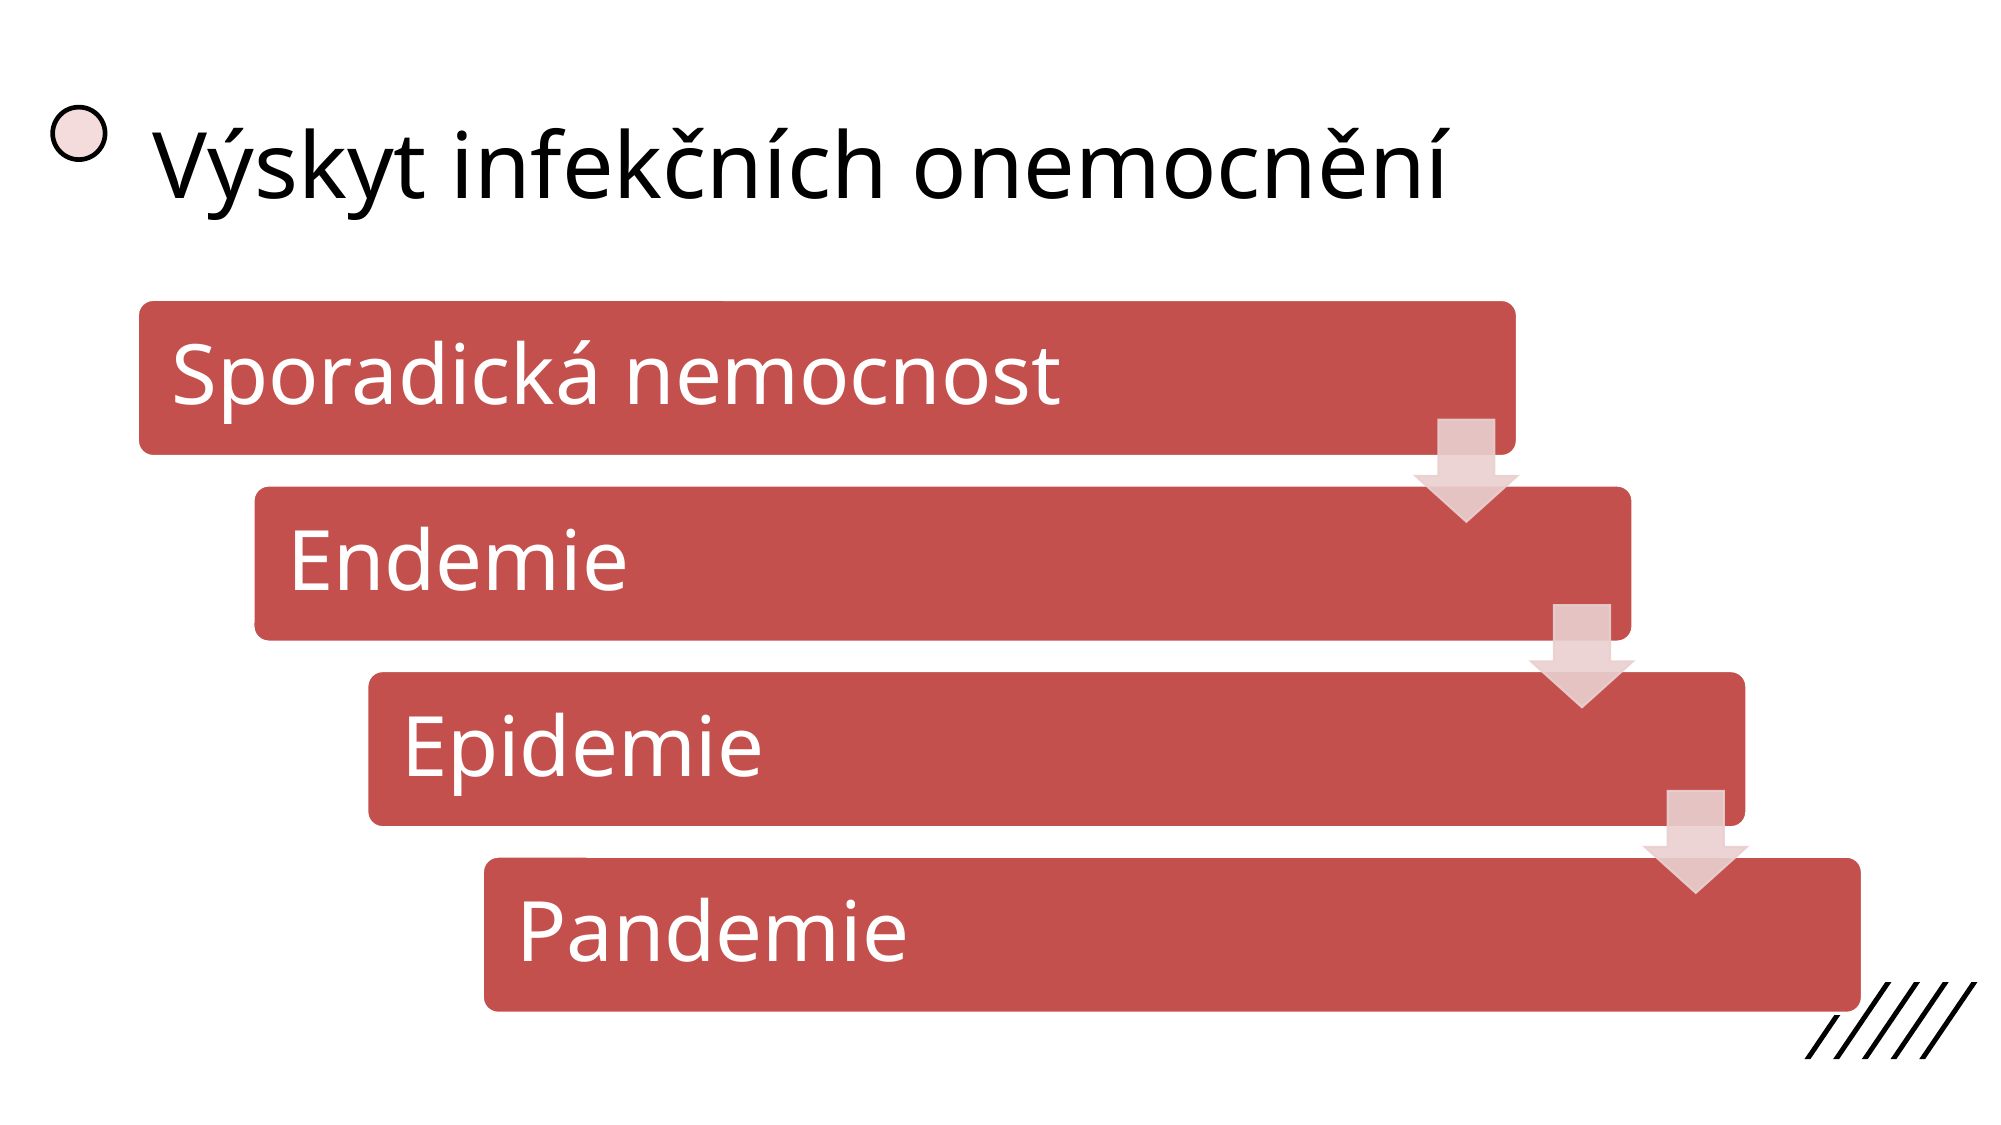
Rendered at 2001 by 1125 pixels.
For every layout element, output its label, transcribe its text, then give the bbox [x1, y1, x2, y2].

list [137, 299, 1863, 1014]
title Výskyt infekčních onemocnění [137, 59, 1863, 278]
